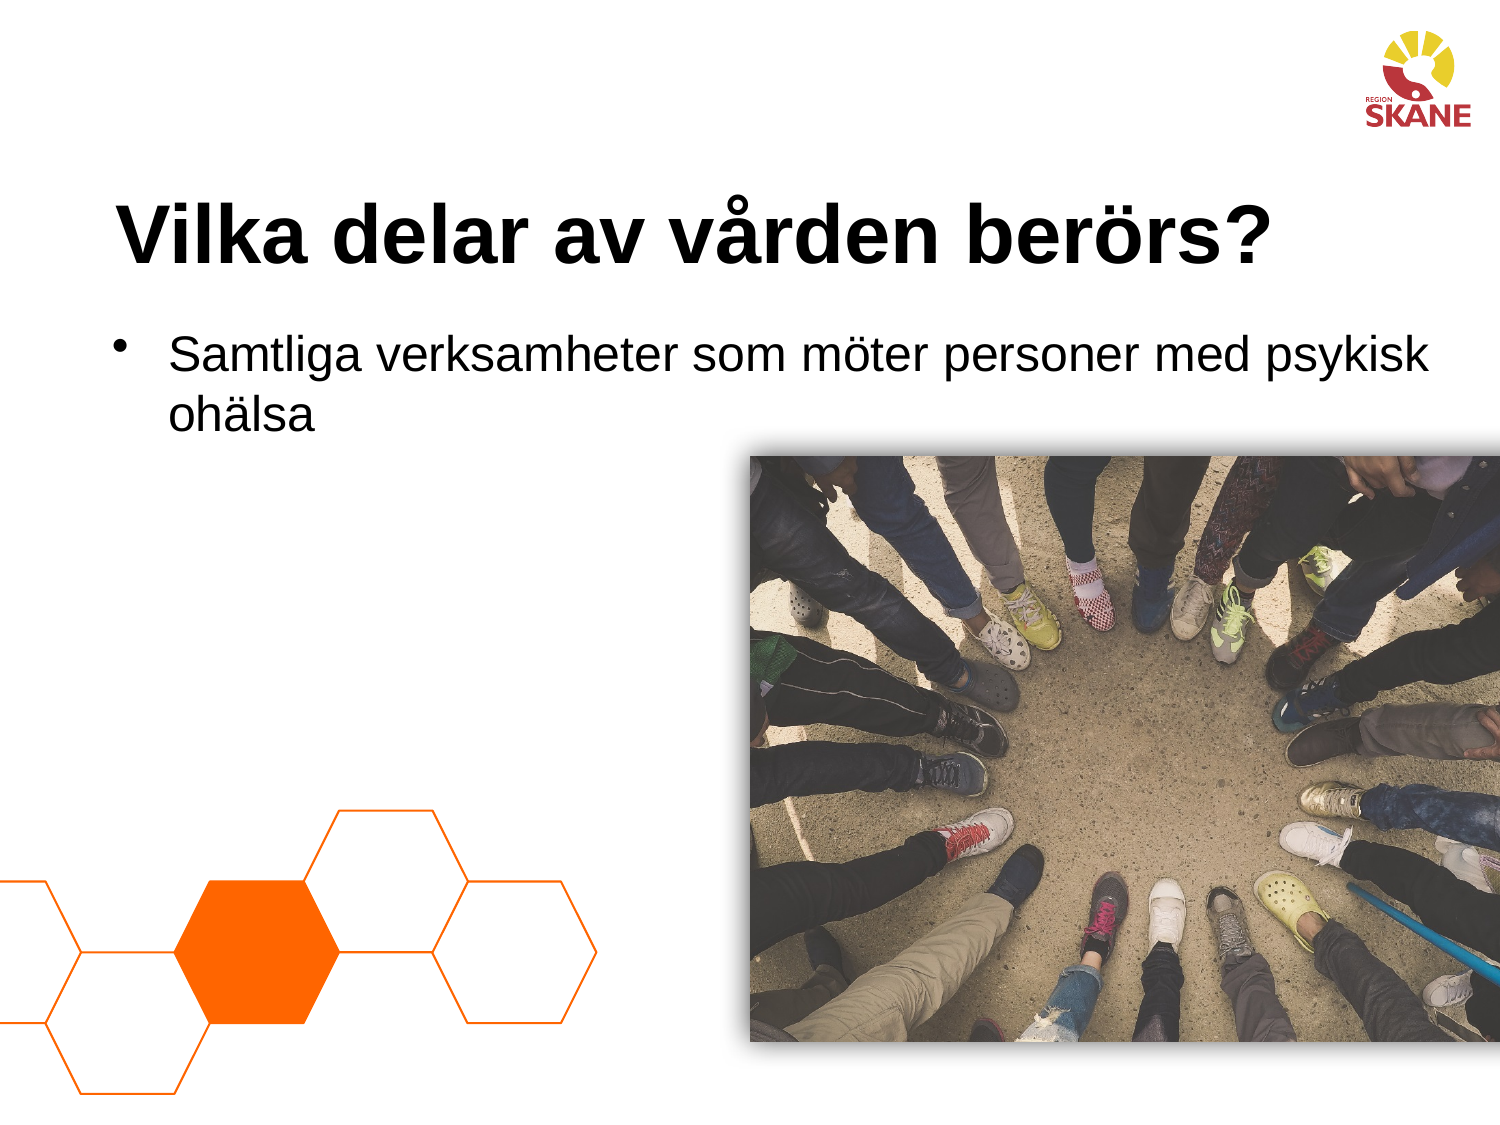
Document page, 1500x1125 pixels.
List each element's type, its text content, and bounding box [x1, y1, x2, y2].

picture [749, 455, 1500, 1042]
list Samtliga verksamheter som möter personer med psykisk ohälsa [96, 314, 1447, 875]
title Vilka delar av vården berörs? [100, 172, 1451, 301]
picture [1366, 31, 1471, 127]
